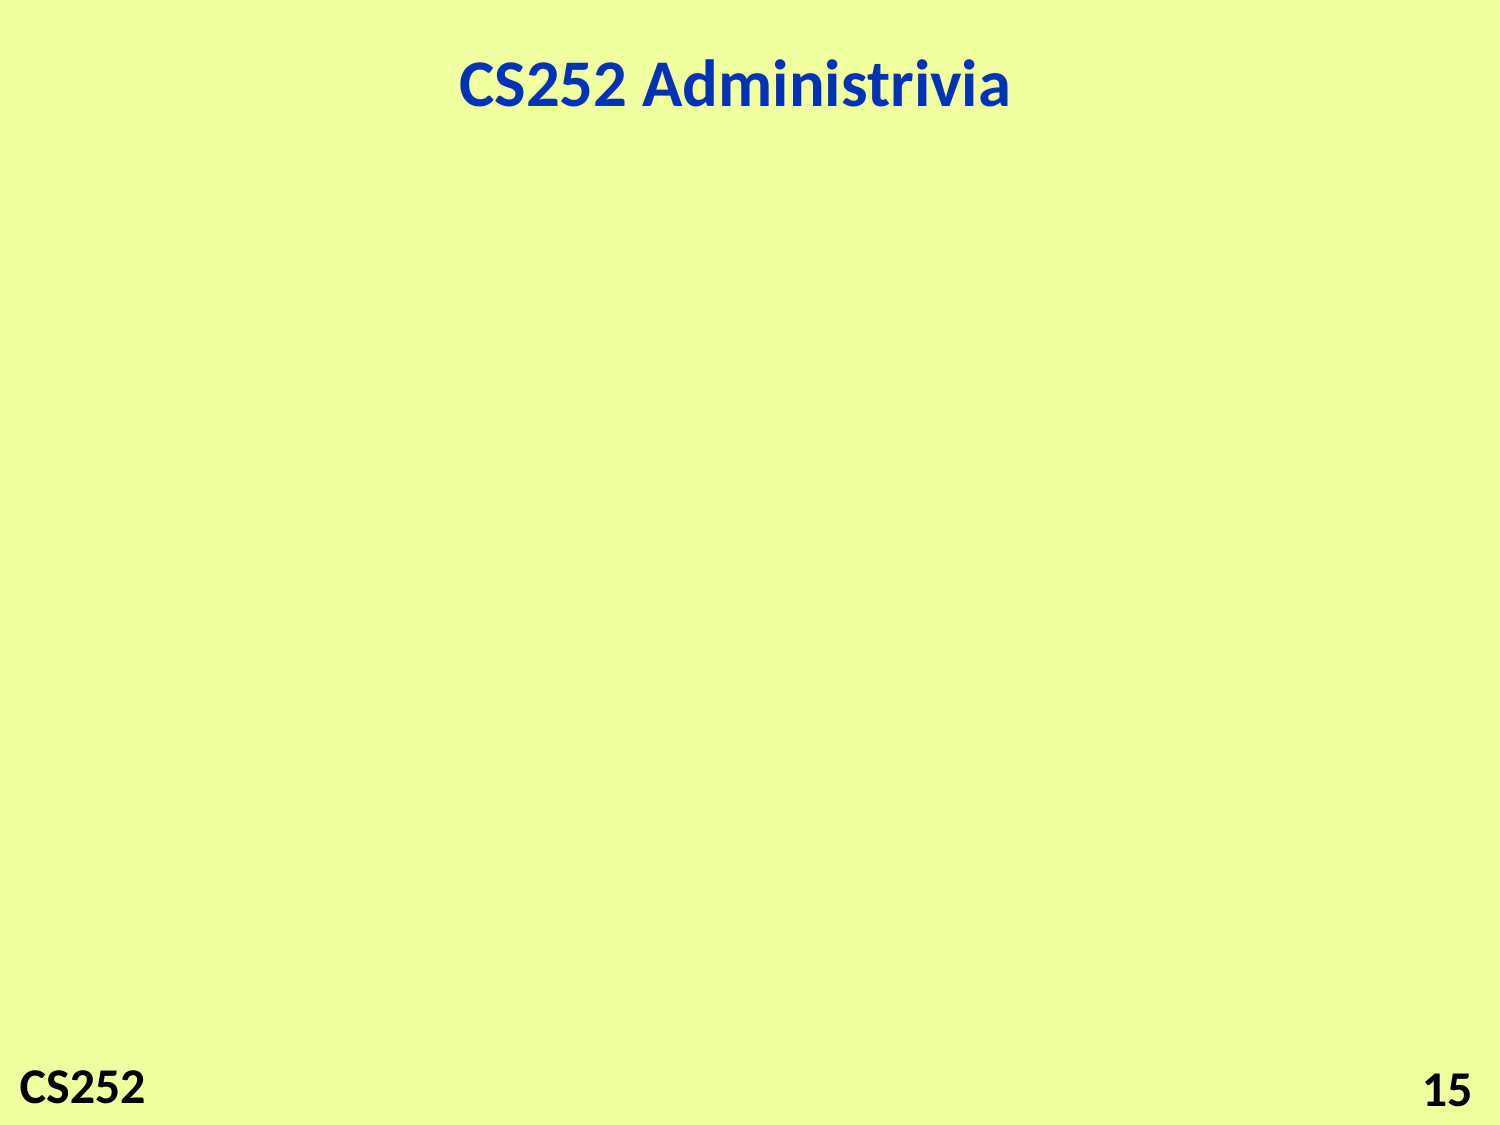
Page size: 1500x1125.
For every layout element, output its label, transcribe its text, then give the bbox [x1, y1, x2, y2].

title CS252 Administrivia [137, 24, 1335, 147]
slide_number 15 [1174, 1062, 1488, 1111]
